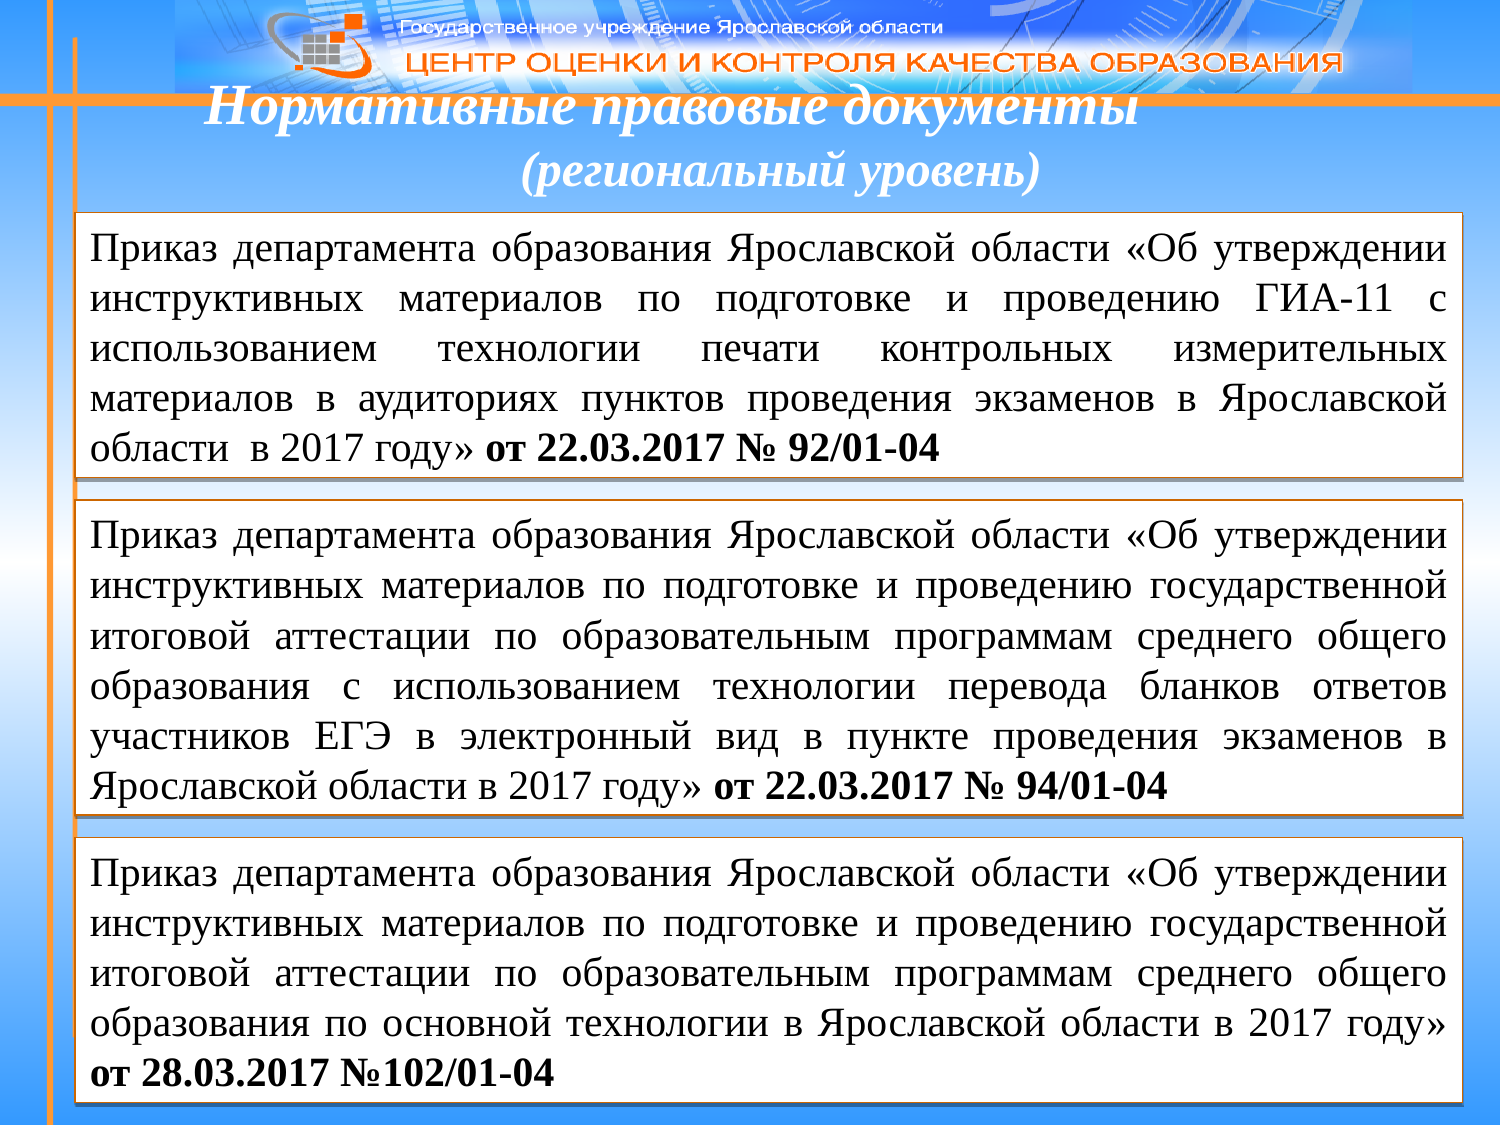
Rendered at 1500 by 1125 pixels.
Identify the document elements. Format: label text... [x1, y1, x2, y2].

text_box Приказ департамента образования Ярославской области «Об утверждении инструктивных материалов по подготовке и проведению ГИА-11 с использованием технологии печати контрольных измерительных материалов в аудиториях пунктов проведения экзаменов в Ярославской области в 2017 году» от 22.03.2017 № 92/01-04 [75, 212, 1463, 478]
text_box Приказ департамента образования Ярославской области «Об утверждении инструктивных материалов по подготовке и проведению государственной итоговой аттестации по образовательным программам среднего общего образования по основной технологии в Ярославской области в 2017 году» от 28.03.2017 №102/01-04 [75, 837, 1463, 1103]
text_box Нормативные правовые документы (региональный уровень) [88, 75, 1474, 188]
text_box Приказ департамента образования Ярославской области «Об утверждении инструктивных материалов по подготовке и проведению государственной итоговой аттестации по образовательным программам среднего общего образования с использованием технологии перевода бланков ответов участников ЕГЭ в электронный вид в пункте проведения экзаменов в Ярославской области в 2017 году» от 22.03.2017 № 94/01-04 [75, 499, 1463, 815]
picture [174, 0, 1413, 75]
